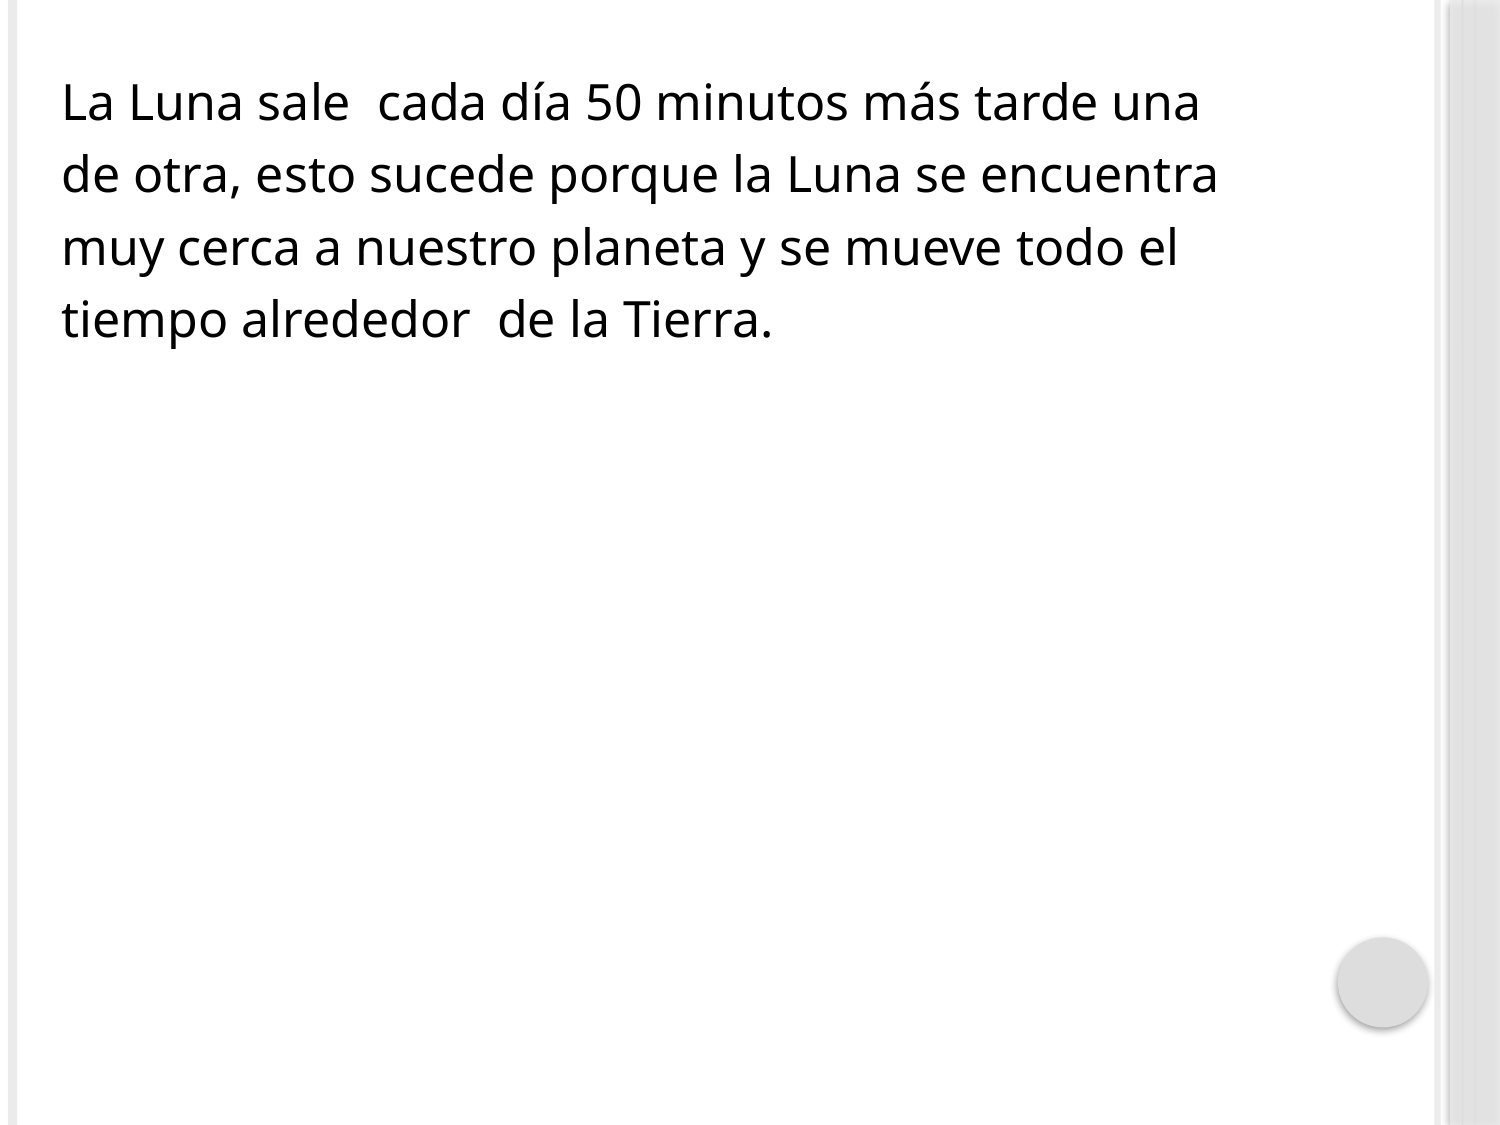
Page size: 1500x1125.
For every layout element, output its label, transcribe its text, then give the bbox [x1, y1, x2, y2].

list La Luna sale cada día 50 minutos más tarde una de otra, esto sucede porque la Luna se encuentra muy cerca a nuestro planeta y se mueve todo el tiempo alrededor de la Tierra. [46, 63, 1300, 1125]
